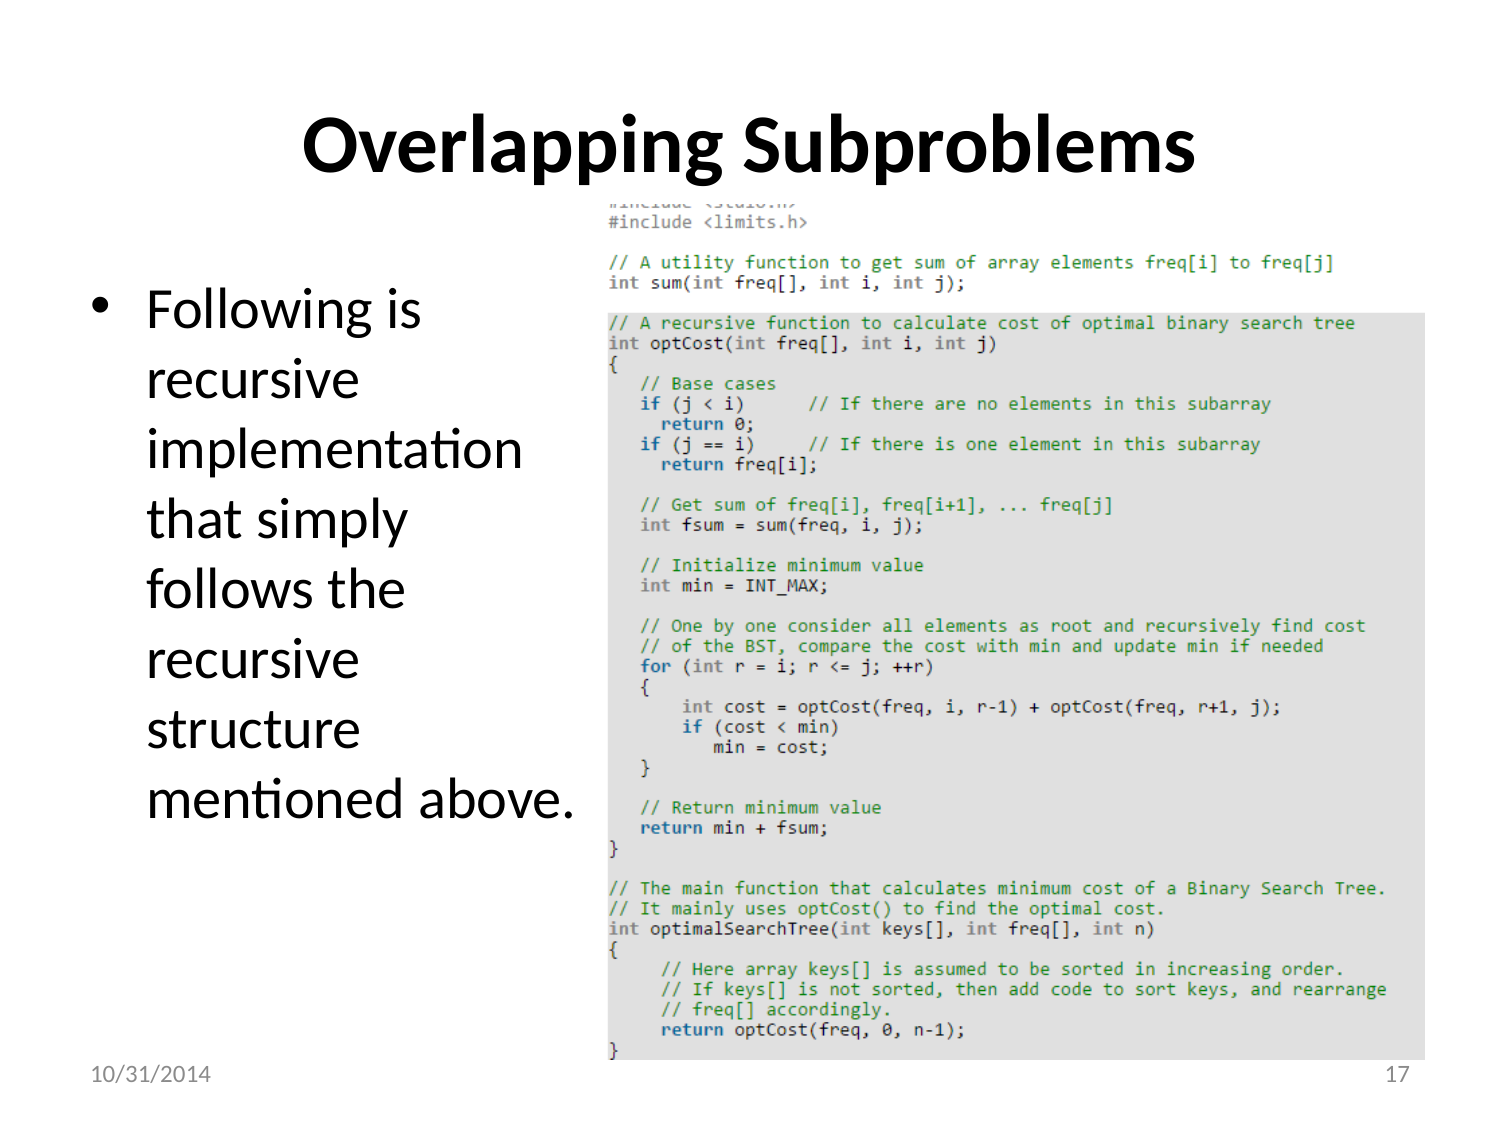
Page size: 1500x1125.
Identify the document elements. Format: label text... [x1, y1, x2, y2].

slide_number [75, 1042, 425, 1103]
slide_number 17 [1074, 1067, 1425, 1103]
list Following is recursive implementation that simply follows the recursive structure mentioned above. [75, 262, 594, 1060]
picture [599, 204, 1426, 1060]
title Overlapping Subproblems [75, 45, 1425, 233]
